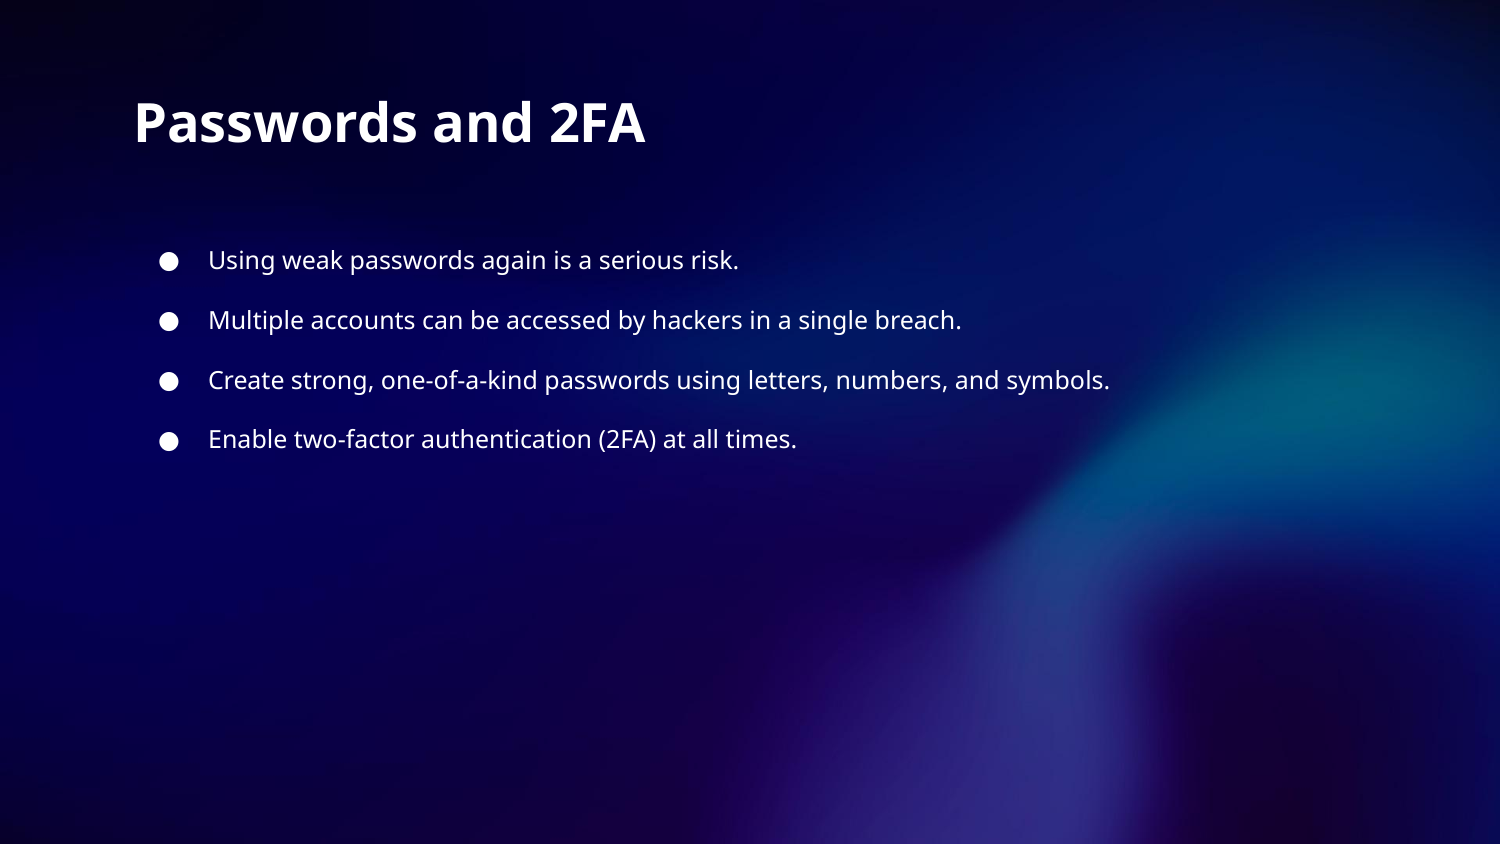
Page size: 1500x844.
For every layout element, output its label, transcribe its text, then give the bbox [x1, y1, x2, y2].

title Passwords and 2FA [118, 72, 1382, 167]
list Using weak passwords again is a serious risk. Multiple accounts can be accessed by hackers in a single breach. Create strong, one-of-a-kind passwords using letters, numbers, and symbols. Enable two-factor authentication (2FA) at all times. [118, 199, 1382, 760]
picture [0, 0, 1500, 844]
